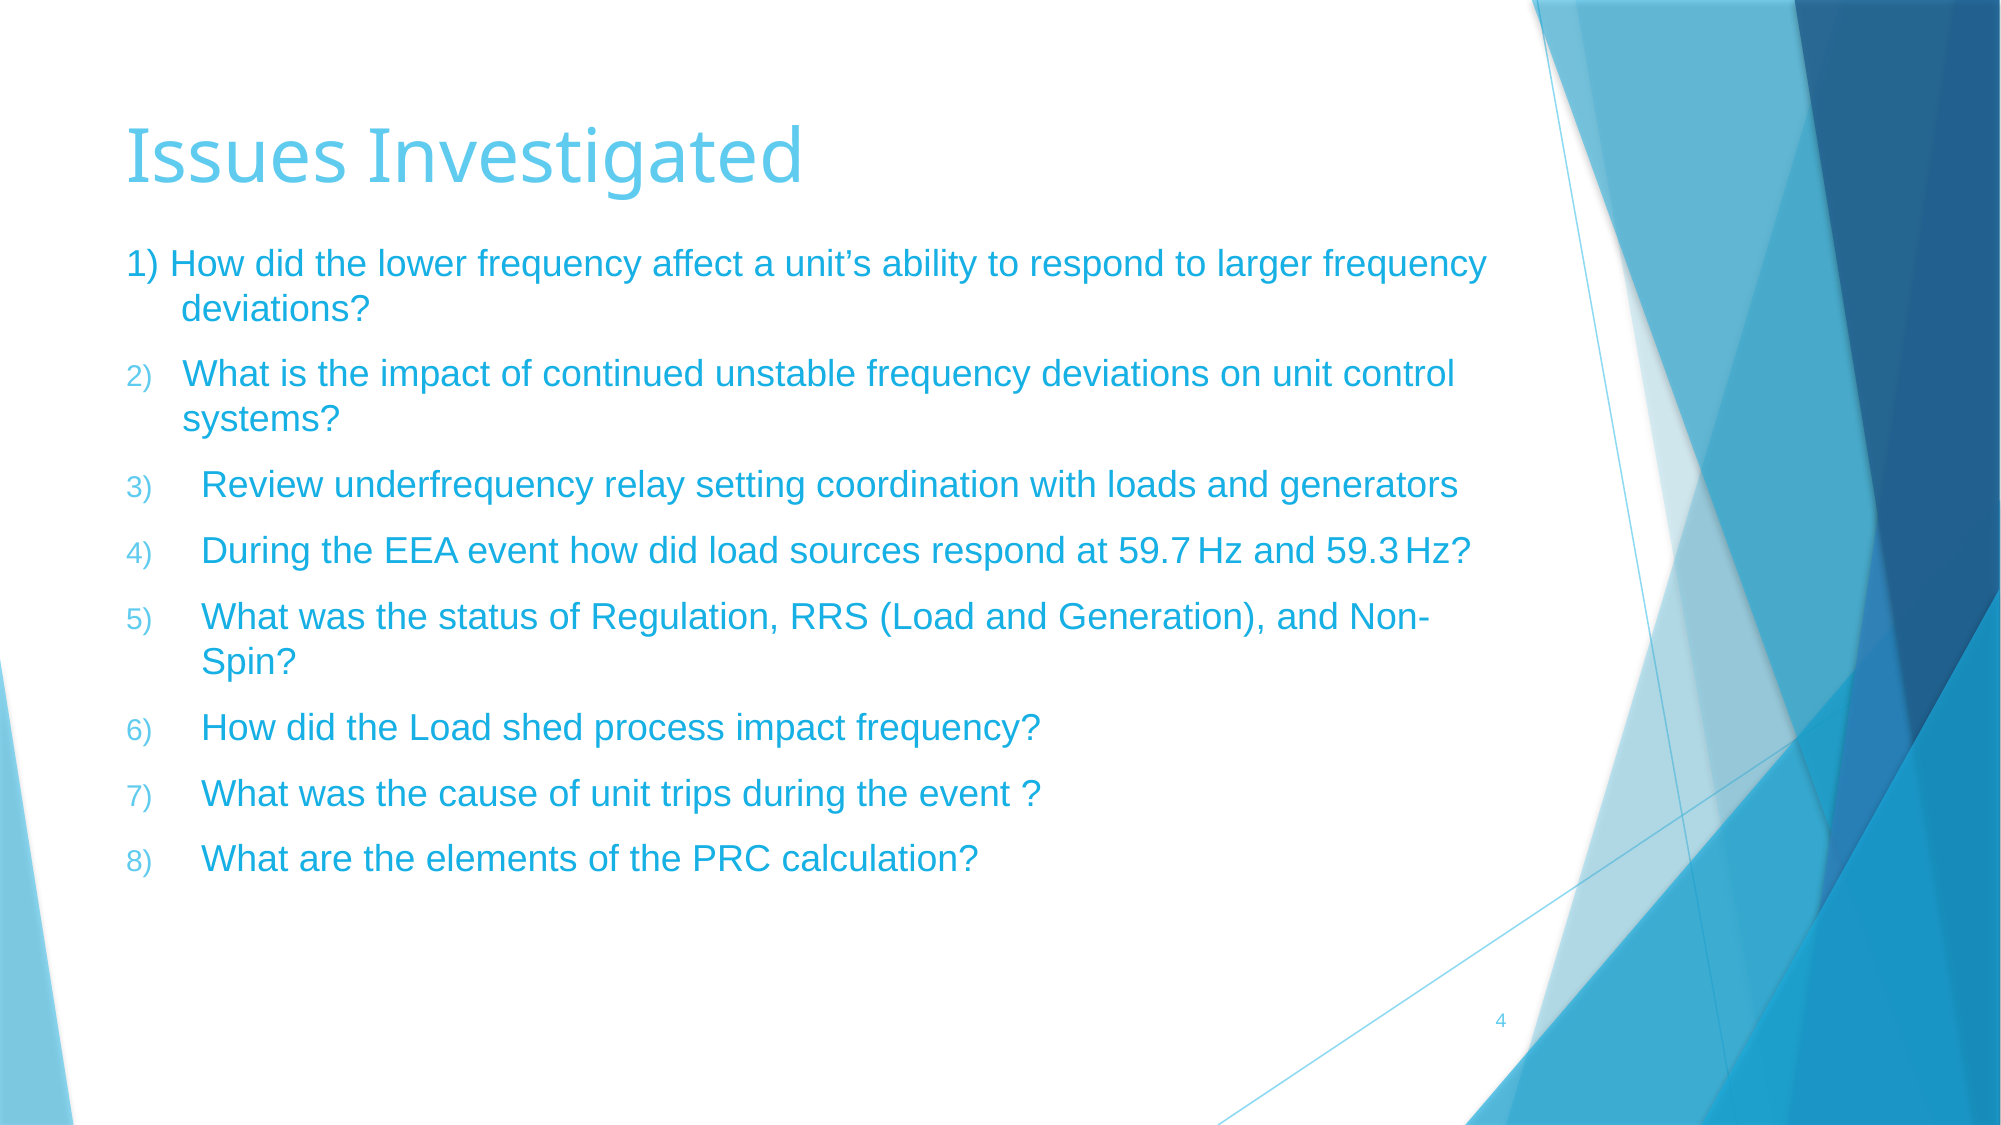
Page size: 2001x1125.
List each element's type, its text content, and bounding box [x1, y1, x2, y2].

slide_number 4 [1409, 991, 1522, 1051]
title Issues Investigated [111, 99, 1522, 231]
list 1) How did the lower frequency affect a unit’s ability to respond to larger frequency deviations? What is the impact of continued unstable frequency deviations on unit control systems? Review underfrequency relay setting coordination with loads and generators During the EEA event how did load sources respond at 59.7 Hz and 59.3 Hz? What was the status of Regulation, RRS (Load and Generation), and Non-Spin? How did the Load shed process impact frequency? What was the cause of unit trips during the event ? What are the elements of the PRC calculation? [111, 231, 1522, 1009]
